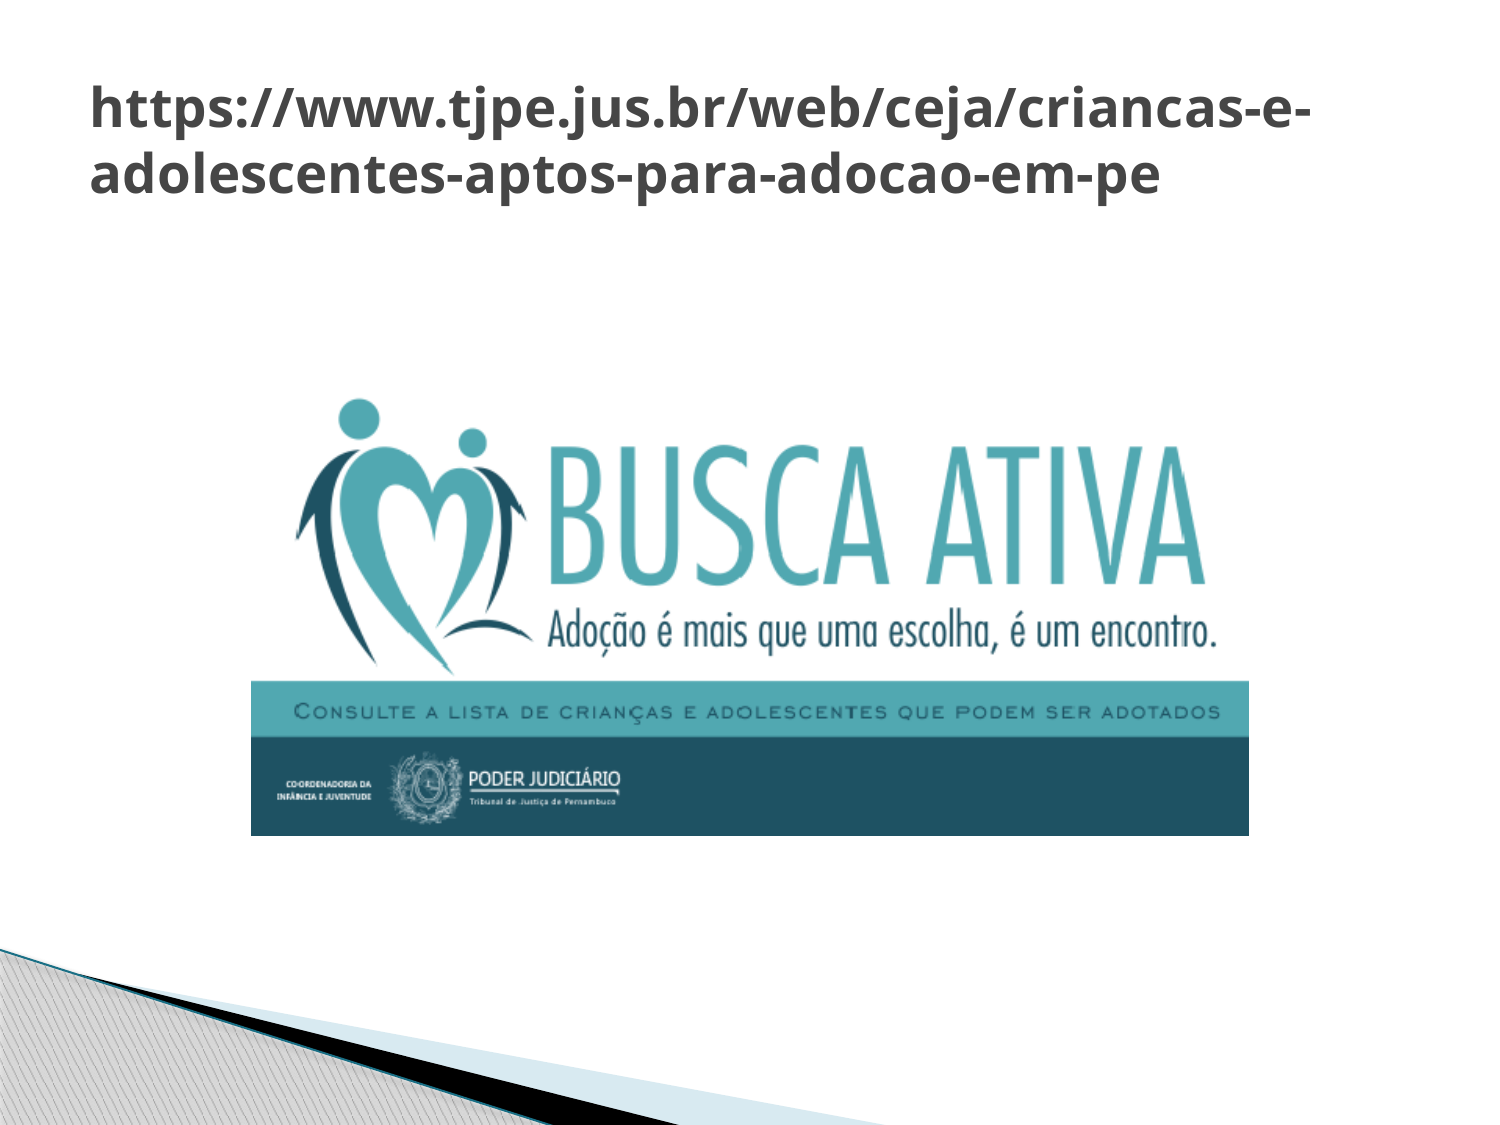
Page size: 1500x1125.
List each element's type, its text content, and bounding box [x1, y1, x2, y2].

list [251, 391, 1249, 837]
title https://www.tjpe.jus.br/web/ceja/criancas-e-adolescentes-aptos-para-adocao-em-pe [75, 45, 1425, 233]
